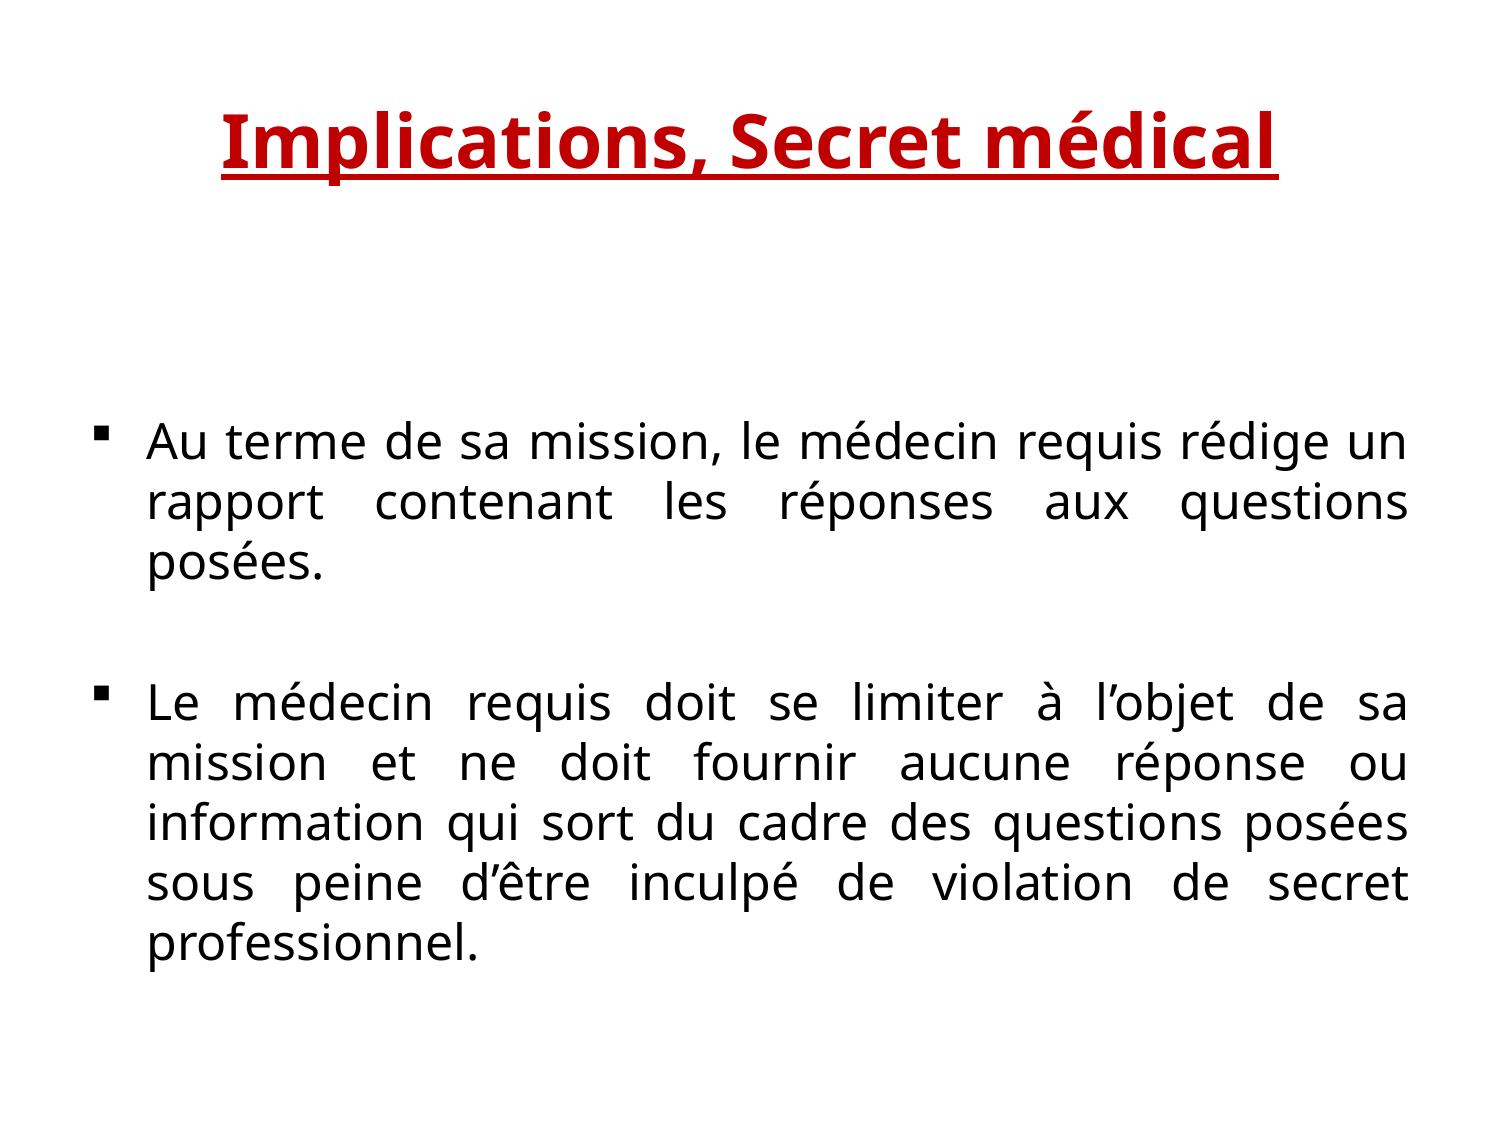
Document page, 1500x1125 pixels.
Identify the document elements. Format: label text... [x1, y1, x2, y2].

list Au terme de sa mission, le médecin requis rédige un rapport contenant les réponses aux questions posées. Le médecin requis doit se limiter à l’objet de sa mission et ne doit fournir aucune réponse ou information qui sort du cadre des questions posées sous peine d’être inculpé de violation de secret professionnel. [75, 262, 1425, 1005]
title Implications, Secret médical [75, 45, 1425, 233]
